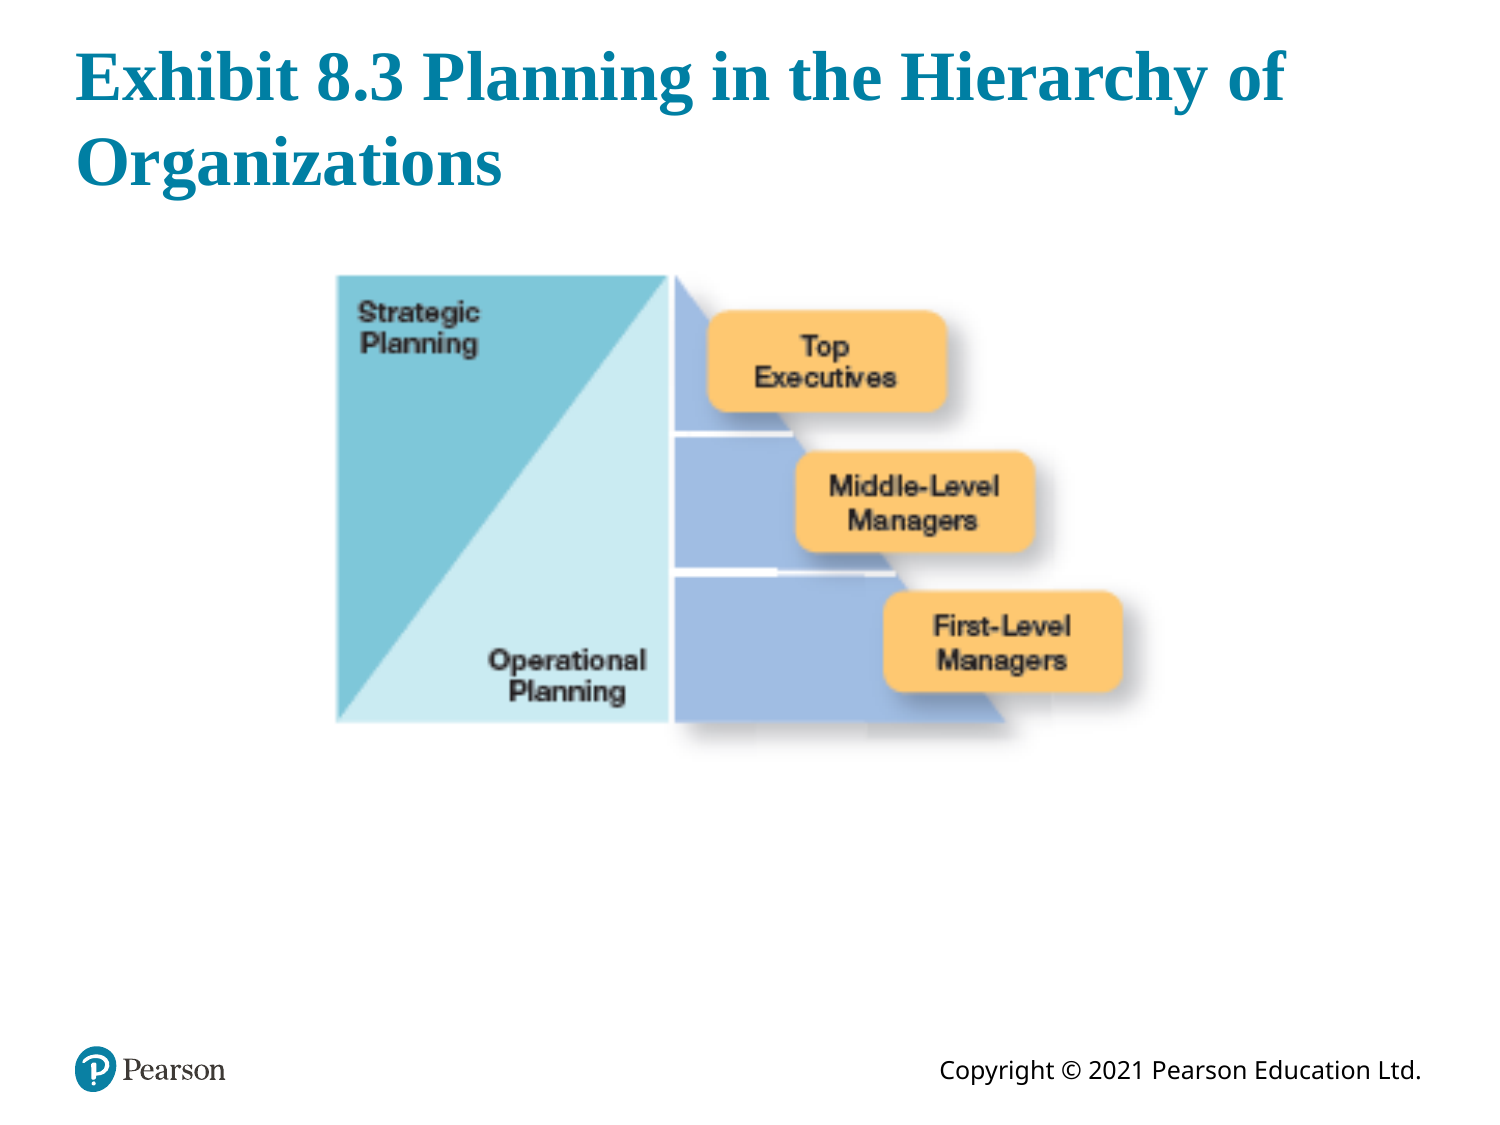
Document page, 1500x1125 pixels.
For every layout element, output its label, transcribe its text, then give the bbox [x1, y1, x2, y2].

picture [287, 230, 1214, 809]
title Exhibit 8.3 Planning in the Hierarchy of Organizations [75, 30, 1425, 205]
